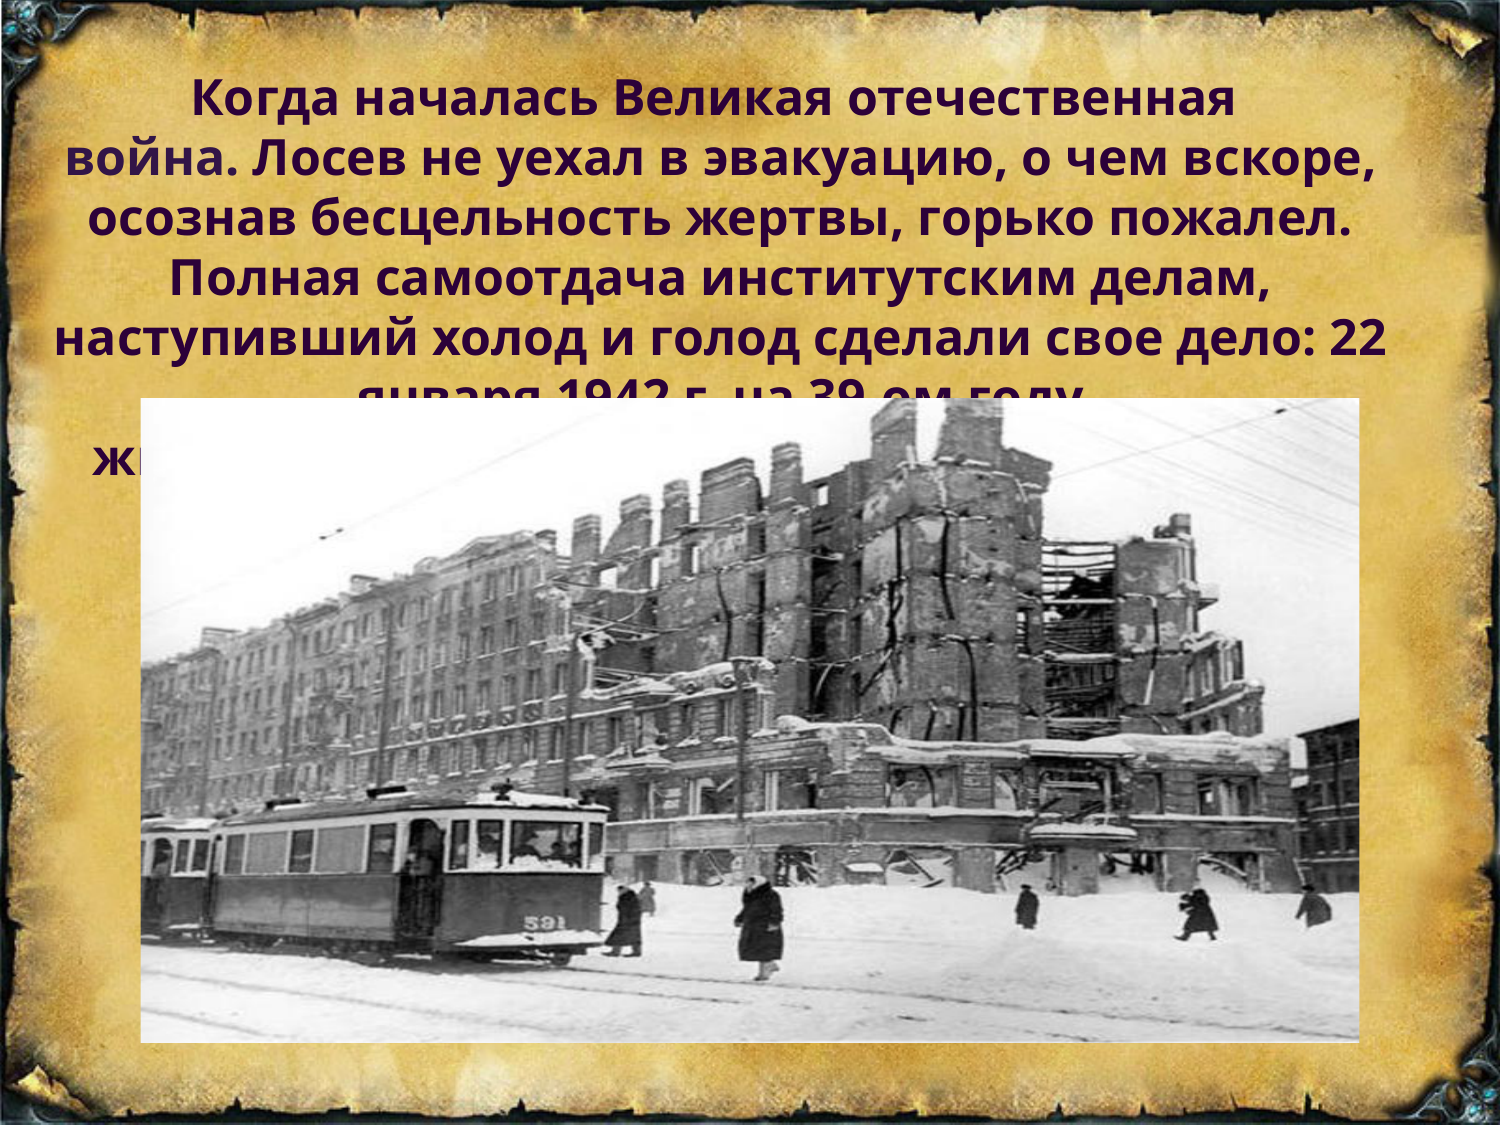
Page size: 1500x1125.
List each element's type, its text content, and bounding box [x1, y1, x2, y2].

picture [0, 0, 1500, 1125]
text_box Когда началась Великая отечественная война. Лосев не уехал в эвакуацию, о чем вскоре, осознав бесцельность жертвы, горько пожалел. Полная самоотдача институтским делам, наступивший холод и голод сделали свое дело: 22 января 1942 г. на 39-ом году жизни Олег Владимирович Лосев скончался от истощения в блокадном Ленинграде. [0, 58, 1442, 554]
